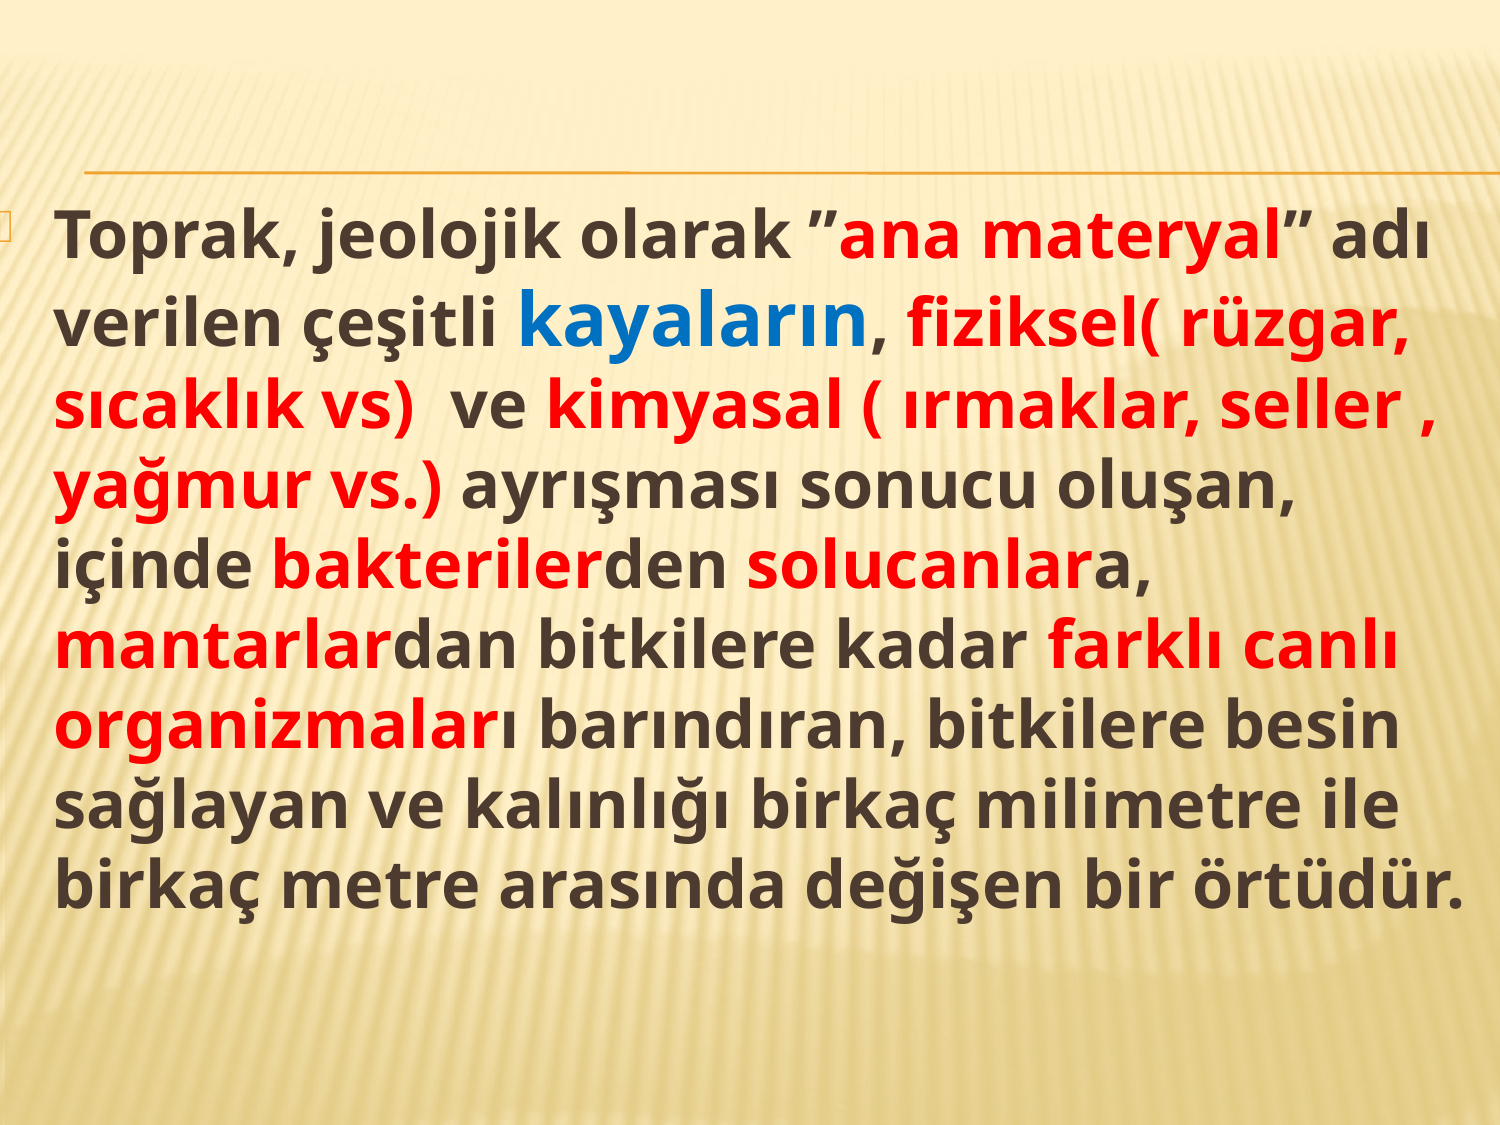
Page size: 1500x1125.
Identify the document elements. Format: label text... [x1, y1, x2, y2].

list Toprak, jeolojik olarak ”ana materyal” adı verilen çeşitli kayaların, fiziksel( rüzgar, sıcaklık vs) ve kimyasal ( ırmaklar, seller , yağmur vs.) ayrışması sonucu oluşan, içinde bakterilerden solucanlara, mantarlardan bitkilere kadar farklı canlı organizmaları barındıran, bitkilere besin sağlayan ve kalınlığı birkaç milimetre ile birkaç metre arasında değişen bir örtüdür. [0, 184, 1500, 1125]
